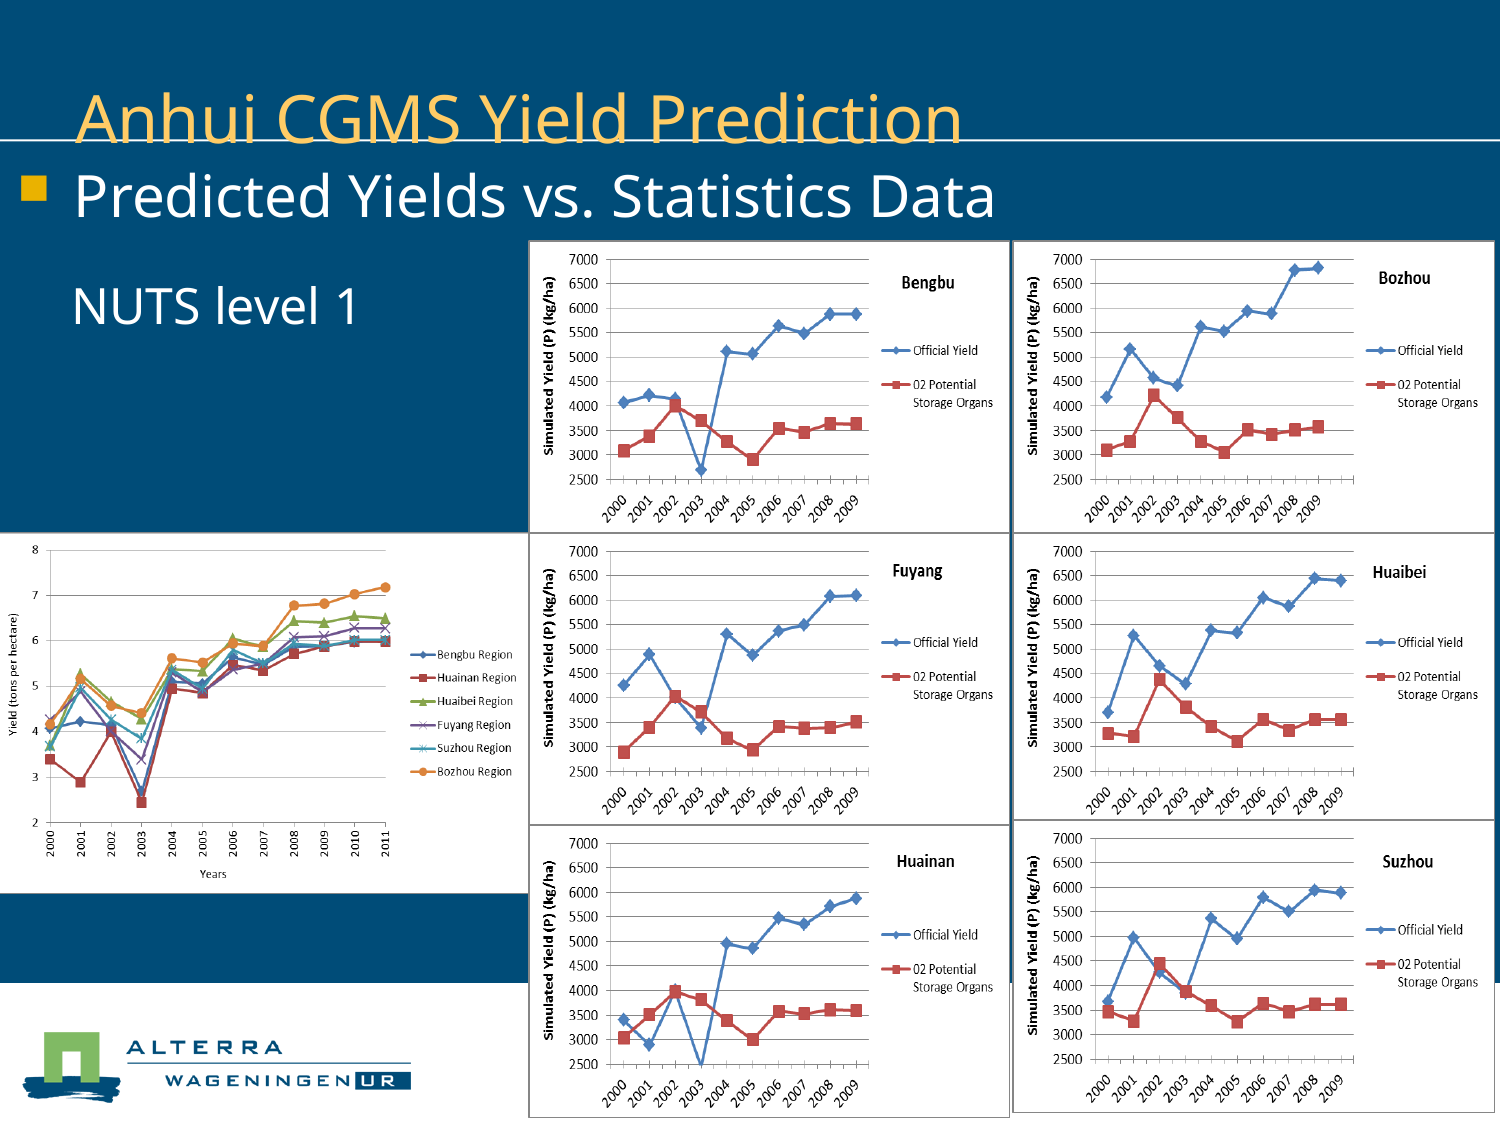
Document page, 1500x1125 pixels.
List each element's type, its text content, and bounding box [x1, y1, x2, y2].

text_box Predicted Yields vs. Statistics Data [17, 137, 1459, 251]
picture [0, 240, 1500, 1125]
title Anhui CGMS Yield Prediction [75, 60, 1425, 161]
text_box NUTS level 1 [56, 267, 378, 342]
